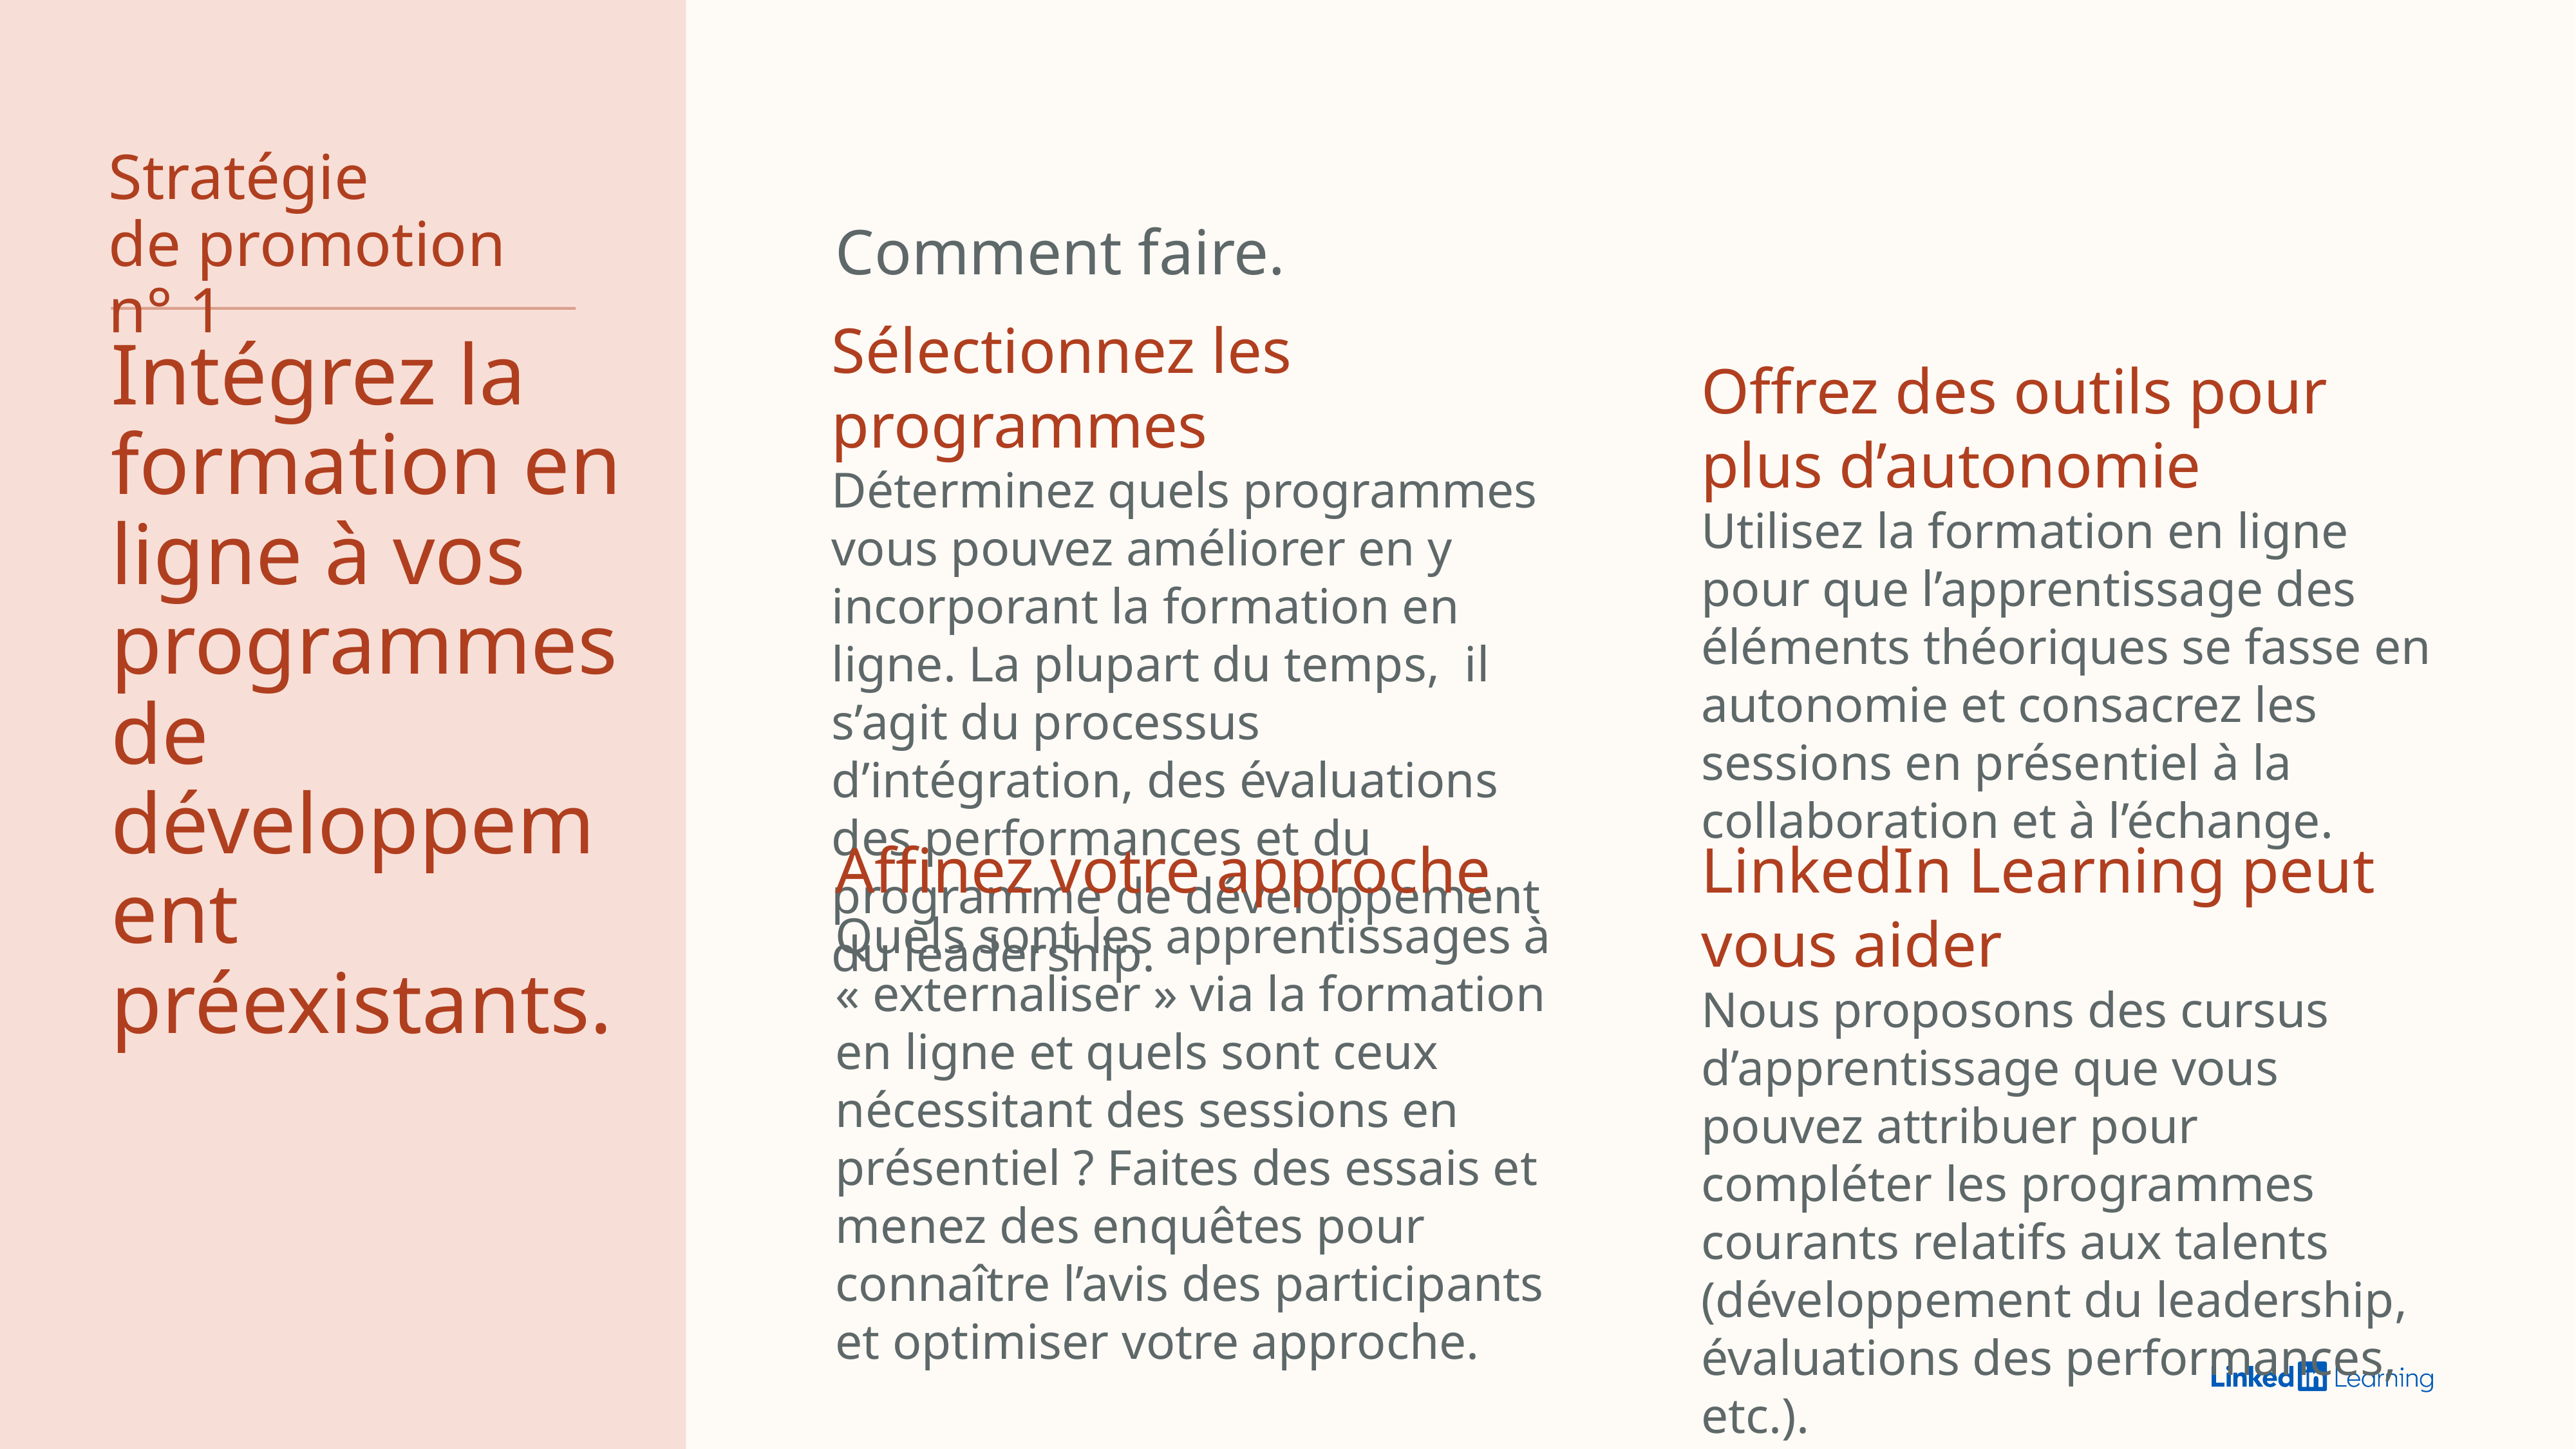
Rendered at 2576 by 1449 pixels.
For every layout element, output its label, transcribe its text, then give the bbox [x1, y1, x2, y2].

text_box Affinez votre approche Quels sont les apprentissages à « externaliser » via la formation en ligne et quels sont ceux nécessitant des sessions en présentiel ? Faites des essais et menez des enquêtes pour connaître l’avis des participants et optimiser votre approche. [835, 831, 1560, 1369]
text_box LinkedIn Learning peut vous aider Nous proposons des cursus d’apprentissage que vous pouvez attribuer pour compléter les programmes courants relatifs aux talents (développement du leadership, évaluations des performances, etc.). [1701, 831, 2433, 1443]
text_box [108, 146, 641, 1188]
text_box Offrez des outils pour plus d’autonomie Utilisez la formation en ligne pour que l’apprentissage des éléments théoriques se fasse en autonomie et consacrez les sessions en présentiel à la collaboration et à l’échange. [1701, 352, 2433, 831]
picture [2212, 1361, 2433, 1392]
text_box Comment faire. [835, 213, 2439, 287]
text_box Sélectionnez les programmes Déterminez quels programmes vous pouvez améliorer en y incorporant la formation en ligne. La plupart du temps, il s’agit du processus d’intégration, des évaluations des performances et du programme de développement du leadership. [831, 312, 1556, 1039]
text_box [0, 0, 687, 1449]
